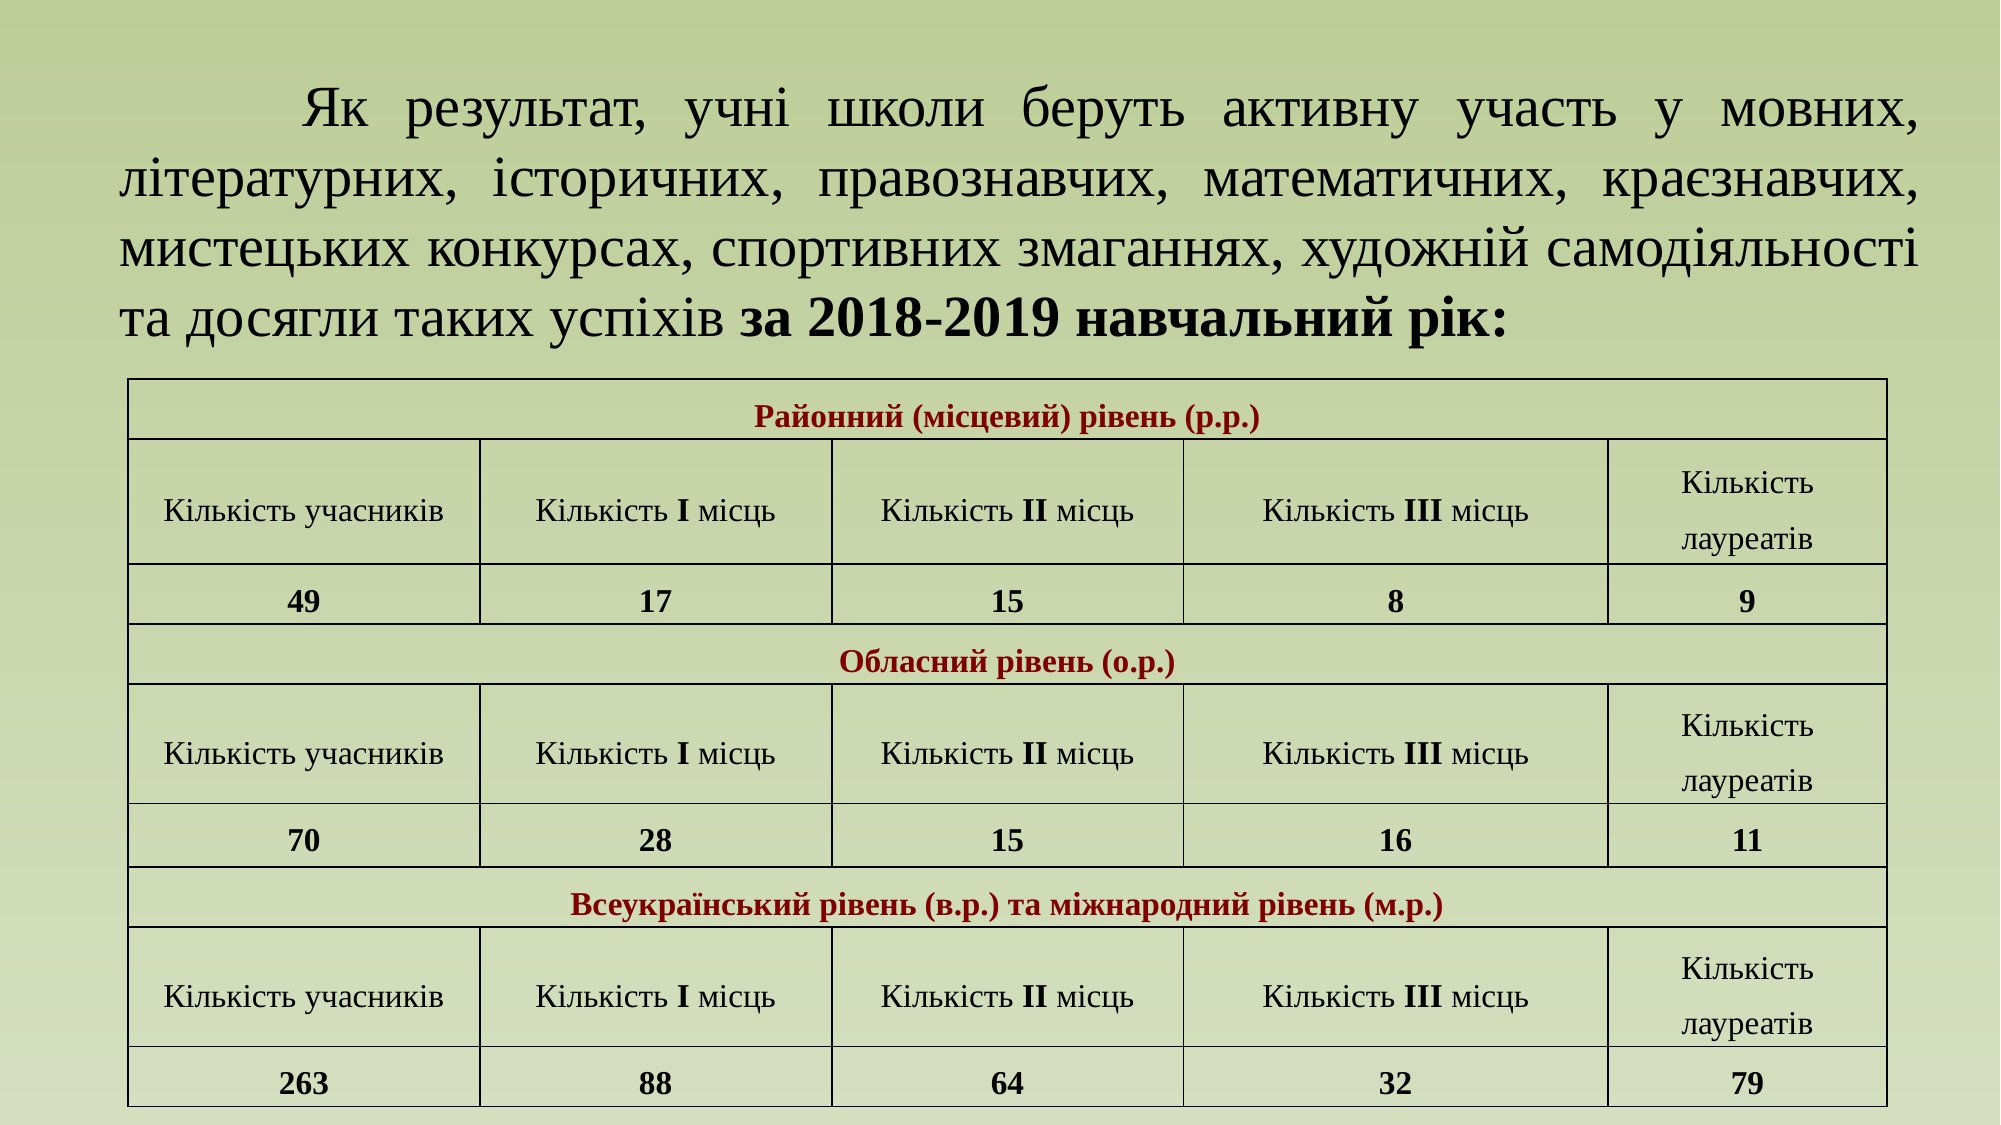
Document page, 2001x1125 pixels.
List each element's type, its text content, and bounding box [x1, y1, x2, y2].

table_cell Кількість ІІІ місць [1184, 685, 1607, 803]
table_cell Кількість І місць [481, 440, 831, 563]
table_cell Кількість ІІІ місць [1184, 440, 1607, 563]
table_cell Кількість ІІ місць [833, 928, 1183, 1046]
table_cell Кількість учасників [129, 685, 479, 803]
table_cell 32 [1184, 1047, 1607, 1106]
table_cell Кількість ІІ місць [833, 440, 1183, 563]
table_cell 88 [481, 1047, 831, 1106]
table_cell Обласний рівень (о.р.) [129, 625, 1886, 683]
table_cell 16 [1184, 804, 1607, 866]
table_cell Кількість лауреатів [1609, 440, 1886, 563]
table_cell Кількість І місць [481, 928, 831, 1046]
table_cell 28 [481, 804, 831, 866]
table_cell Кількість лауреатів [1609, 685, 1886, 803]
table_cell 64 [833, 1047, 1183, 1106]
table_cell 17 [481, 565, 831, 623]
table_header Районний (місцевий) рівень (р.р.) [129, 380, 1886, 438]
table_cell 15 [833, 804, 1183, 866]
table_cell 8 [1184, 565, 1607, 623]
table_cell 70 [129, 804, 479, 866]
table_cell Кількість учасників [129, 928, 479, 1046]
table_cell 49 [129, 565, 479, 623]
table_cell 79 [1609, 1047, 1886, 1106]
table_cell Всеукраїнський рівень (в.р.) та міжнародний рівень (м.р.) [129, 868, 1886, 926]
table_cell Кількість учасників [129, 440, 479, 563]
text_box Як результат, учні школи беруть активну участь у мовних, літературних, історичних, правознавчих, математичних, краєзнавчих, мистецьких конкурсах, спортивних змаганнях, художній самодіяльності та досягли таких успіхів за 2018-2019 навчальний рік: [30, 60, 1936, 356]
table_cell Кількість І місць [481, 685, 831, 803]
table_cell 263 [129, 1047, 479, 1106]
table_cell 11 [1609, 804, 1886, 866]
table_cell 9 [1609, 565, 1886, 623]
table_cell 15 [833, 565, 1183, 623]
table_cell Кількість ІІІ місць [1184, 928, 1607, 1046]
table_cell Кількість лауреатів [1609, 928, 1886, 1046]
table_cell Кількість ІІ місць [833, 685, 1183, 803]
